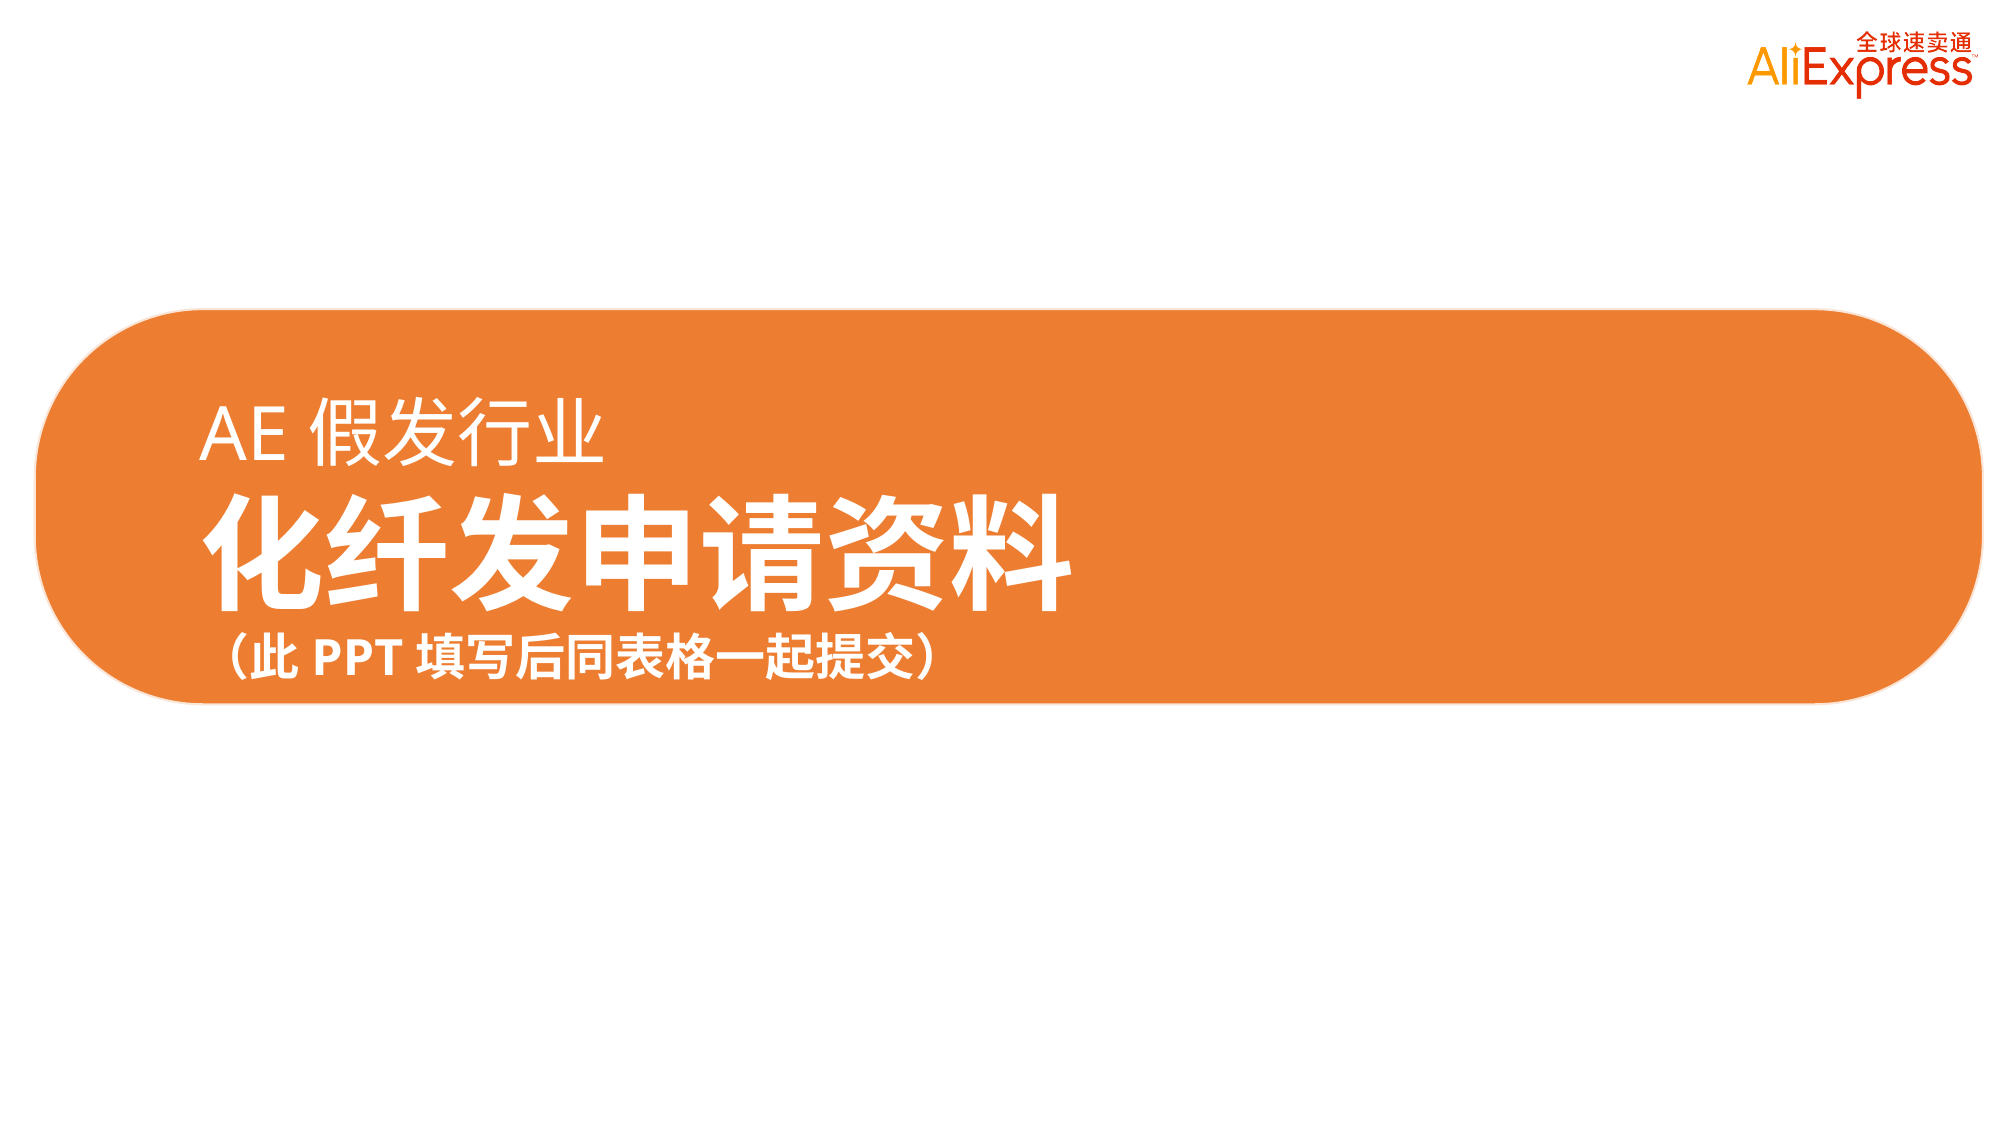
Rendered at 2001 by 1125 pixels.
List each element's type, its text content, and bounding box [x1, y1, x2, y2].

text_box [33, 308, 1984, 706]
text_box AE假发行业 化纤发申请资料（此PPT填写后同表格一起提交） [184, 377, 1096, 693]
picture [1747, 31, 1978, 99]
